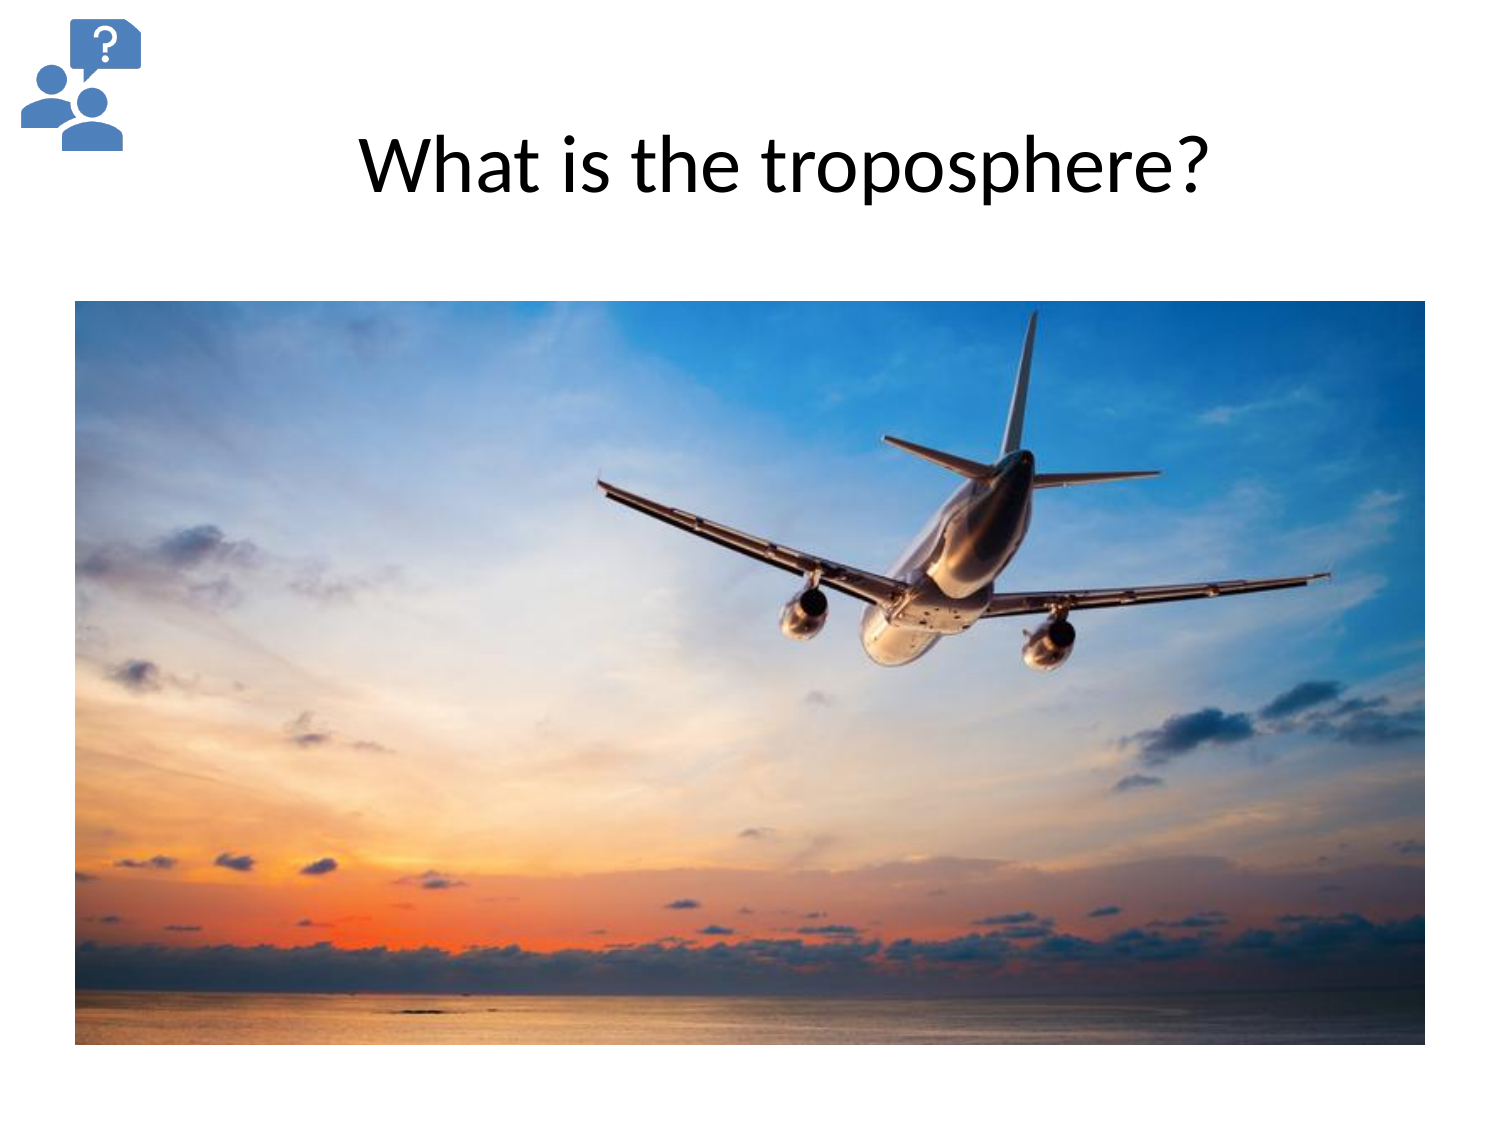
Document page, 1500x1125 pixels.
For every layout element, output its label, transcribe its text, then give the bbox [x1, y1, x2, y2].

title What is the troposphere? [161, 80, 1411, 238]
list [74, 301, 1426, 1045]
text_box [0, 6, 162, 164]
